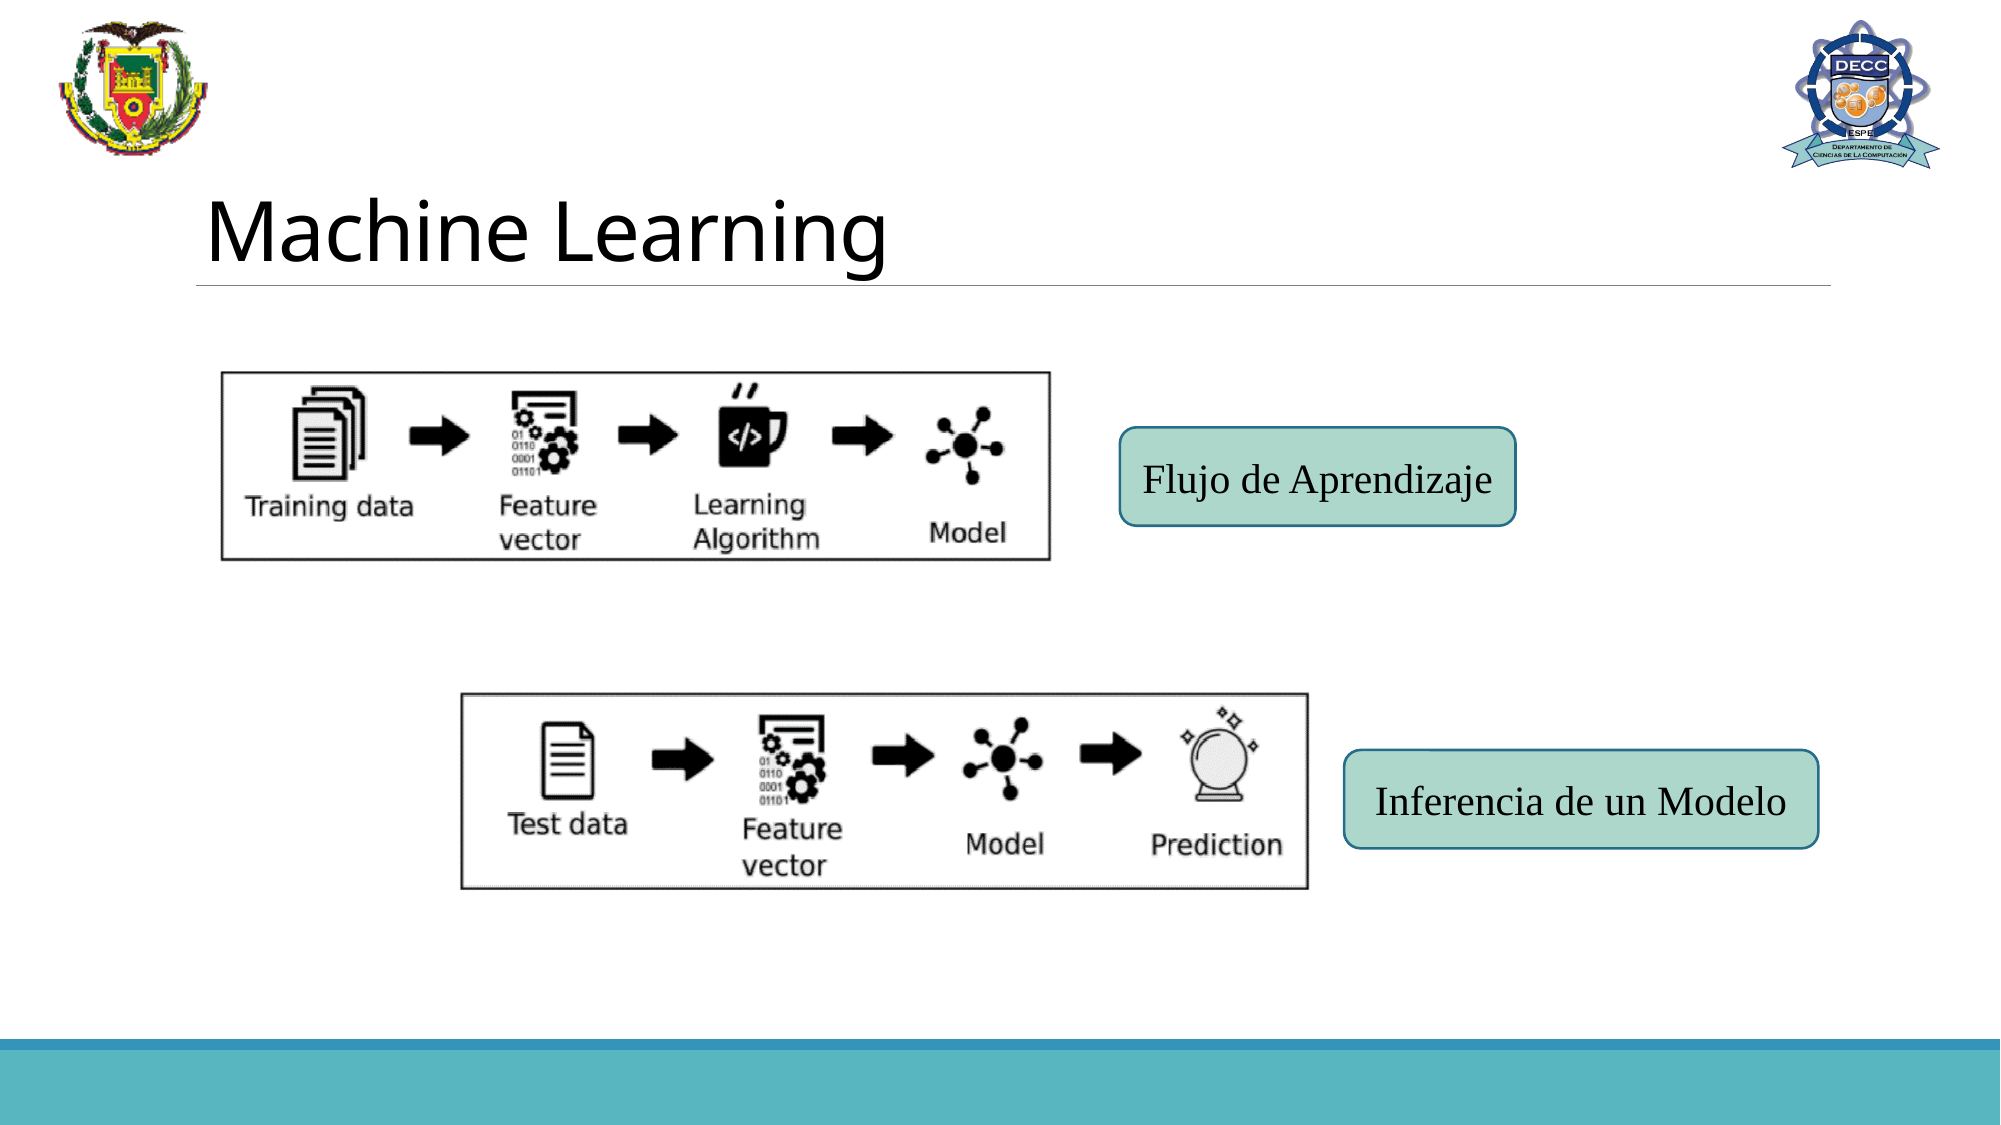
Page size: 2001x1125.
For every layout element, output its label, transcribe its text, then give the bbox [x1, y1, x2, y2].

picture [1779, 11, 1943, 175]
text_box Flujo de Aprendizaje [1118, 426, 1517, 528]
picture [51, 11, 216, 160]
title Machine Learning [189, 165, 1840, 287]
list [214, 361, 1061, 572]
text_box Inferencia de un Modelo [1342, 748, 1820, 850]
picture [450, 681, 1314, 902]
